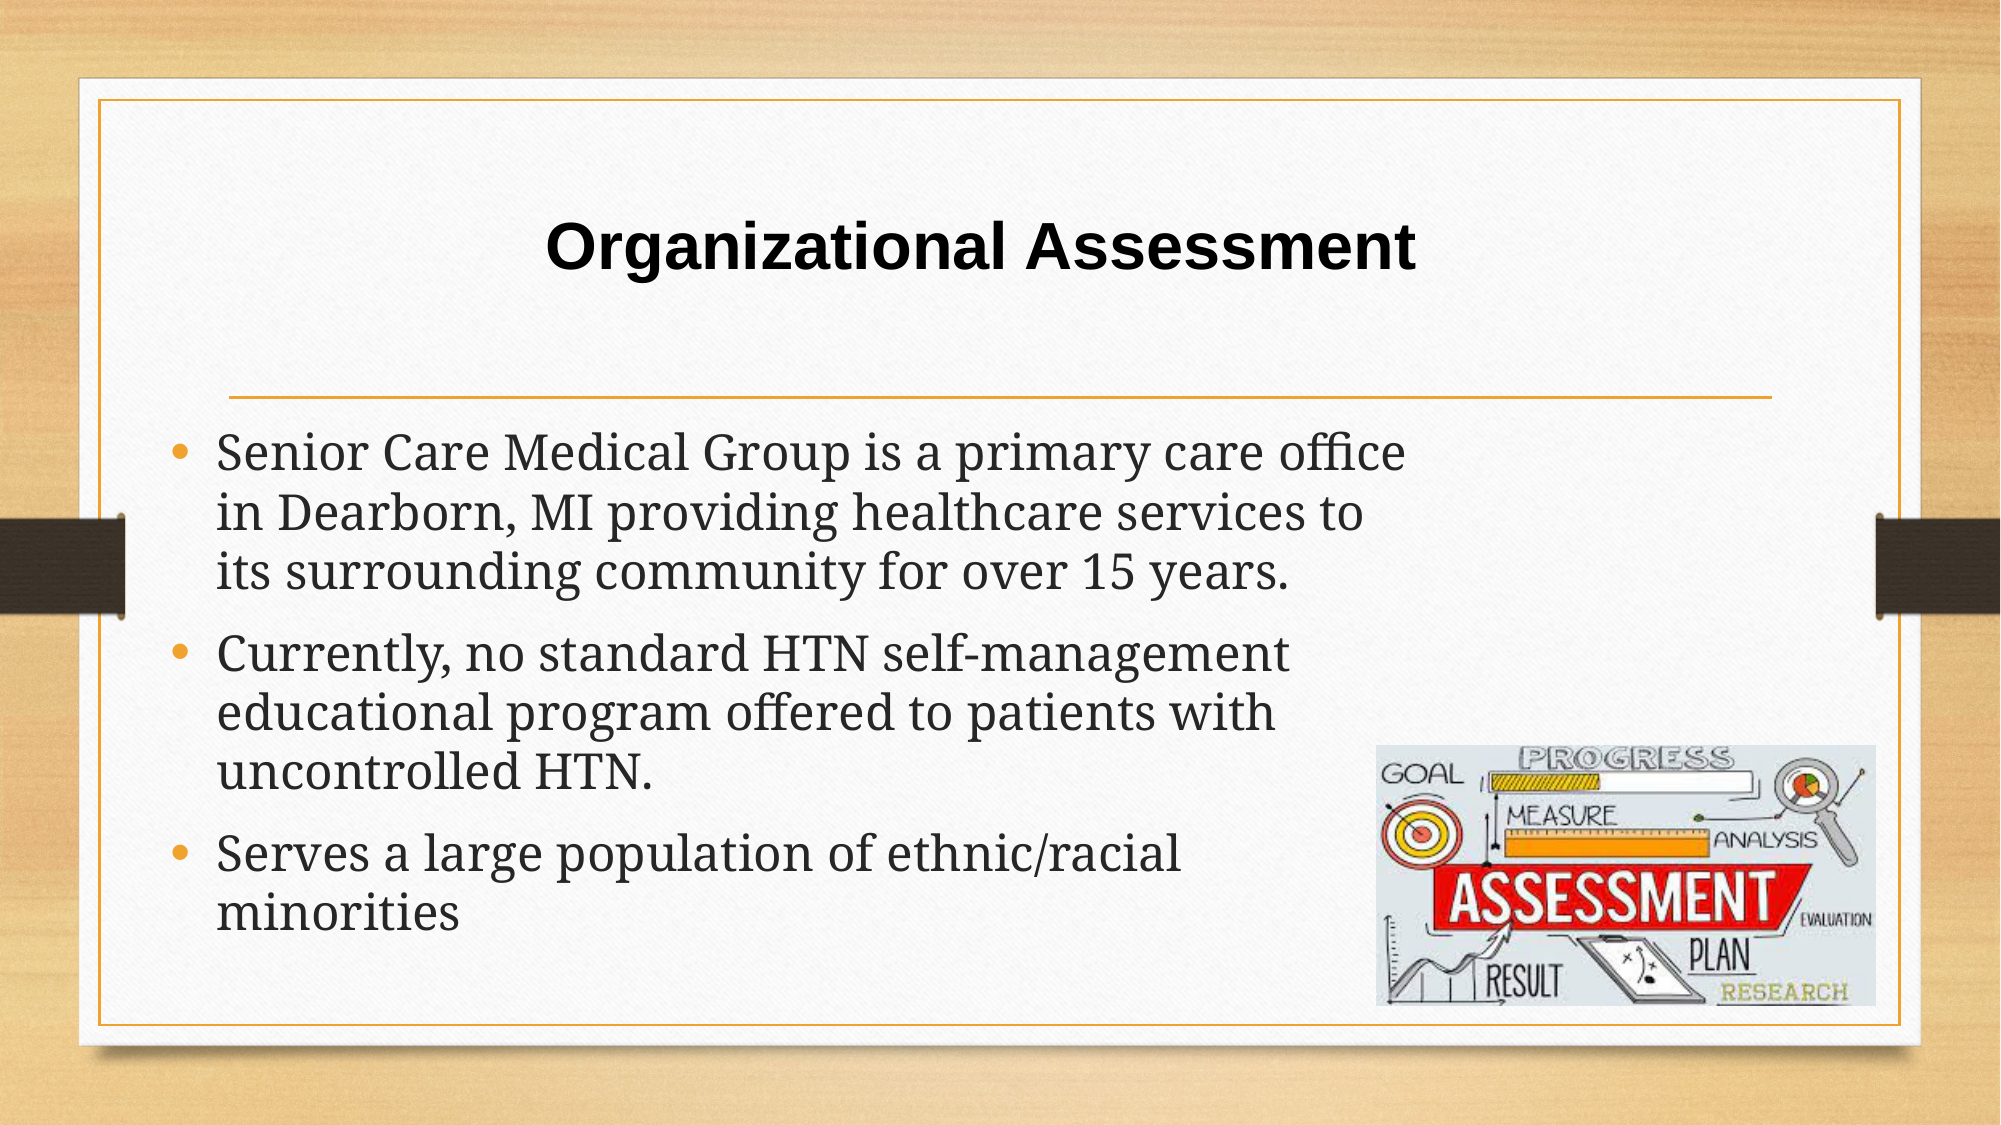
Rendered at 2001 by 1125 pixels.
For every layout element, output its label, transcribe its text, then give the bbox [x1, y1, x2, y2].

list Senior Care Medical Group is a primary care office in Dearborn, MI providing healthcare services to its surrounding community for over 15 years. Currently, no standard HTN self-management educational program offered to patients with uncontrolled HTN. Serves a large population of ethnic/racial minorities [155, 413, 1423, 1007]
picture [0, 0, 2001, 1125]
title Organizational Assessment [358, 141, 1605, 345]
